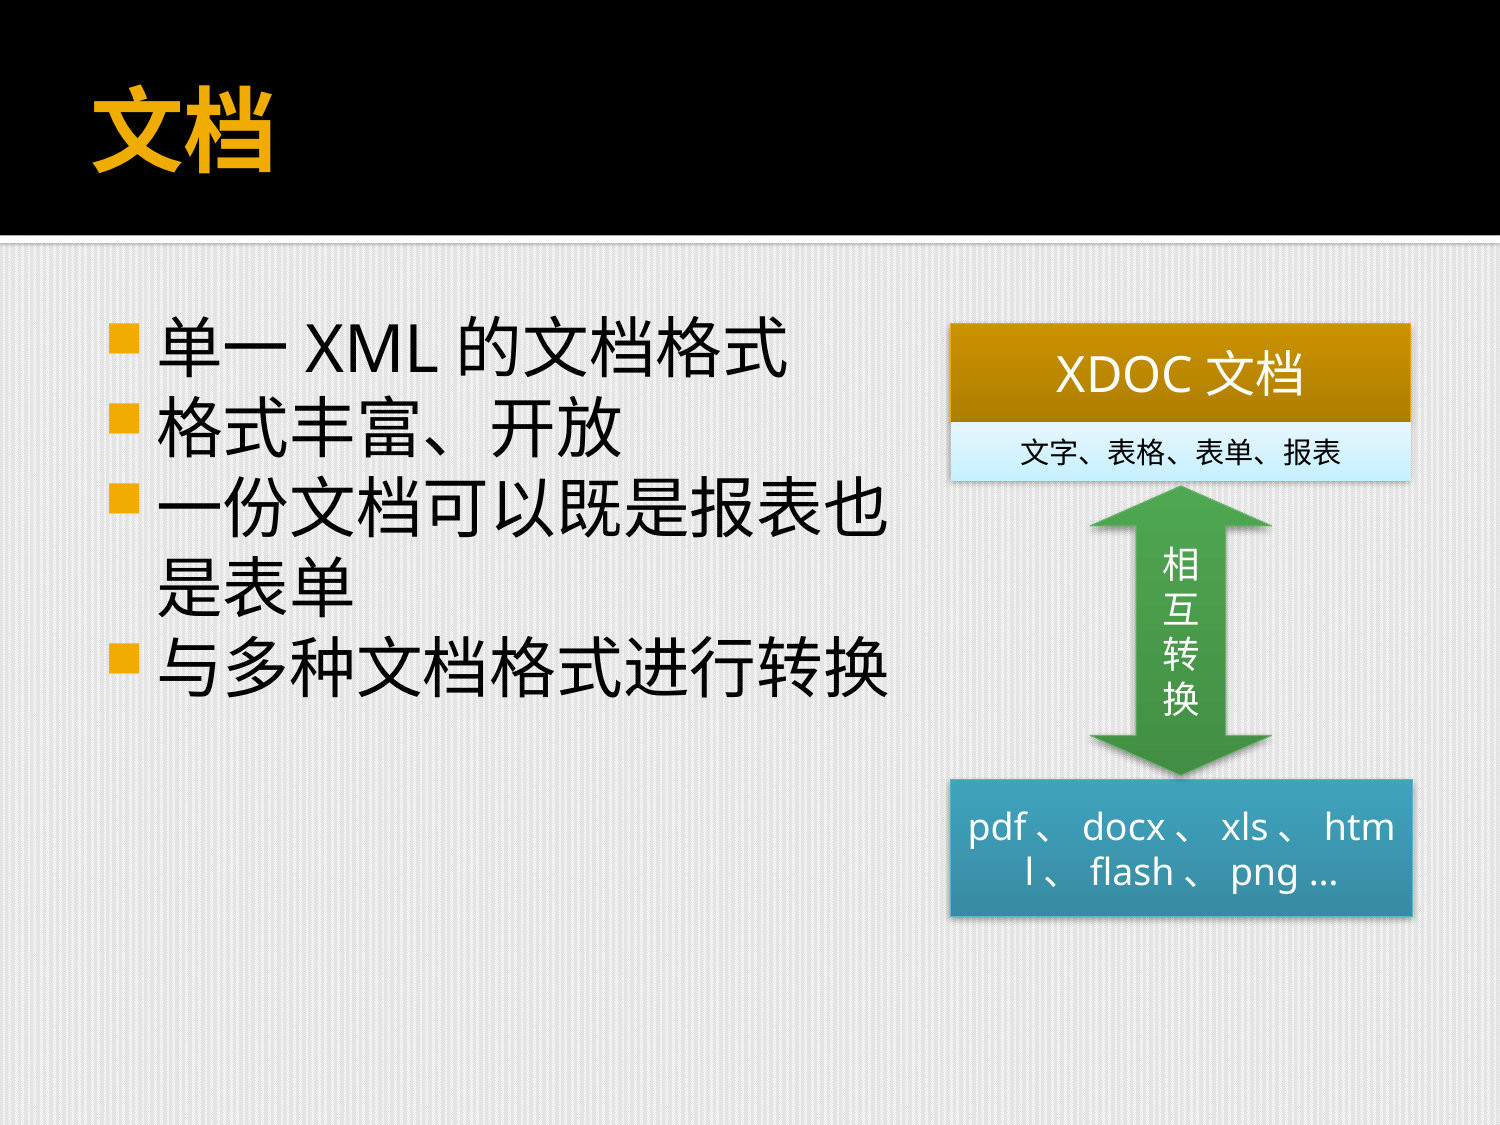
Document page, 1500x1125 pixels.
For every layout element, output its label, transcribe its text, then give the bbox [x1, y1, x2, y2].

text_box 相互转换 [1089, 485, 1273, 776]
title 文档 [75, 25, 1425, 231]
text_box 文字、表格、表单、报表 [950, 422, 1411, 481]
list 单一XML的文档格式 格式丰富、开放 一份文档可以既是报表也是表单 与多种文档格式进行转换 [75, 291, 916, 1050]
text_box XDOC文档 [950, 323, 1411, 422]
text_box pdf、docx、xls、html、flash、png … [950, 779, 1413, 917]
